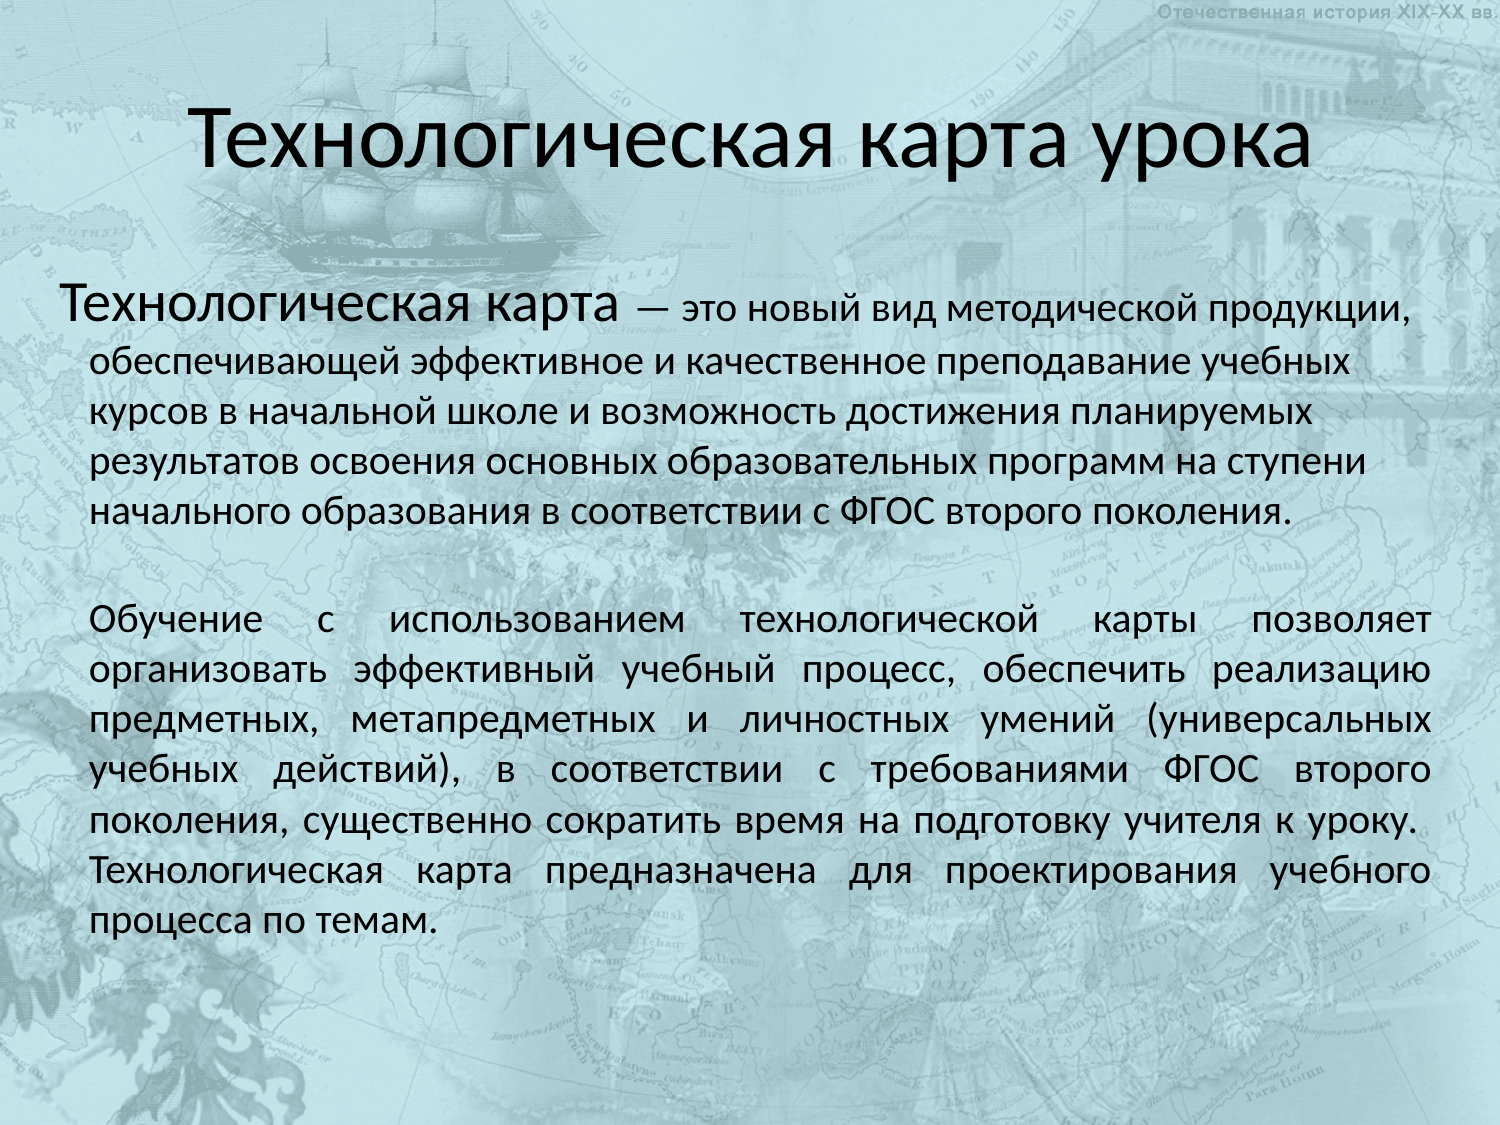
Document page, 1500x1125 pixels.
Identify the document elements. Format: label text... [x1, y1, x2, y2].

title Технологическая карта урока [76, 42, 1427, 220]
list Технологическая карта — это новый вид методической продукции, обеспечивающей эффективное и качественное преподавание учебных курсов в начальной школе и возможность достижения планируемых результатов освоения основных образовательных программ на ступени начального образования в соответствии с ФГОС второго поколения. Обучение с использованием технологической карты позволяет организовать эффективный учебный процесс, обеспечить реализацию предметных, метапредметных и личностных умений (универсальных учебных действий), в соответствии с требованиями ФГОС второго поколения, существенно сократить время на подготовку учителя к уроку. Технологическая карта предназначена для проектирования учебного процесса по темам. [17, 255, 1448, 1107]
picture [0, 0, 1500, 1125]
